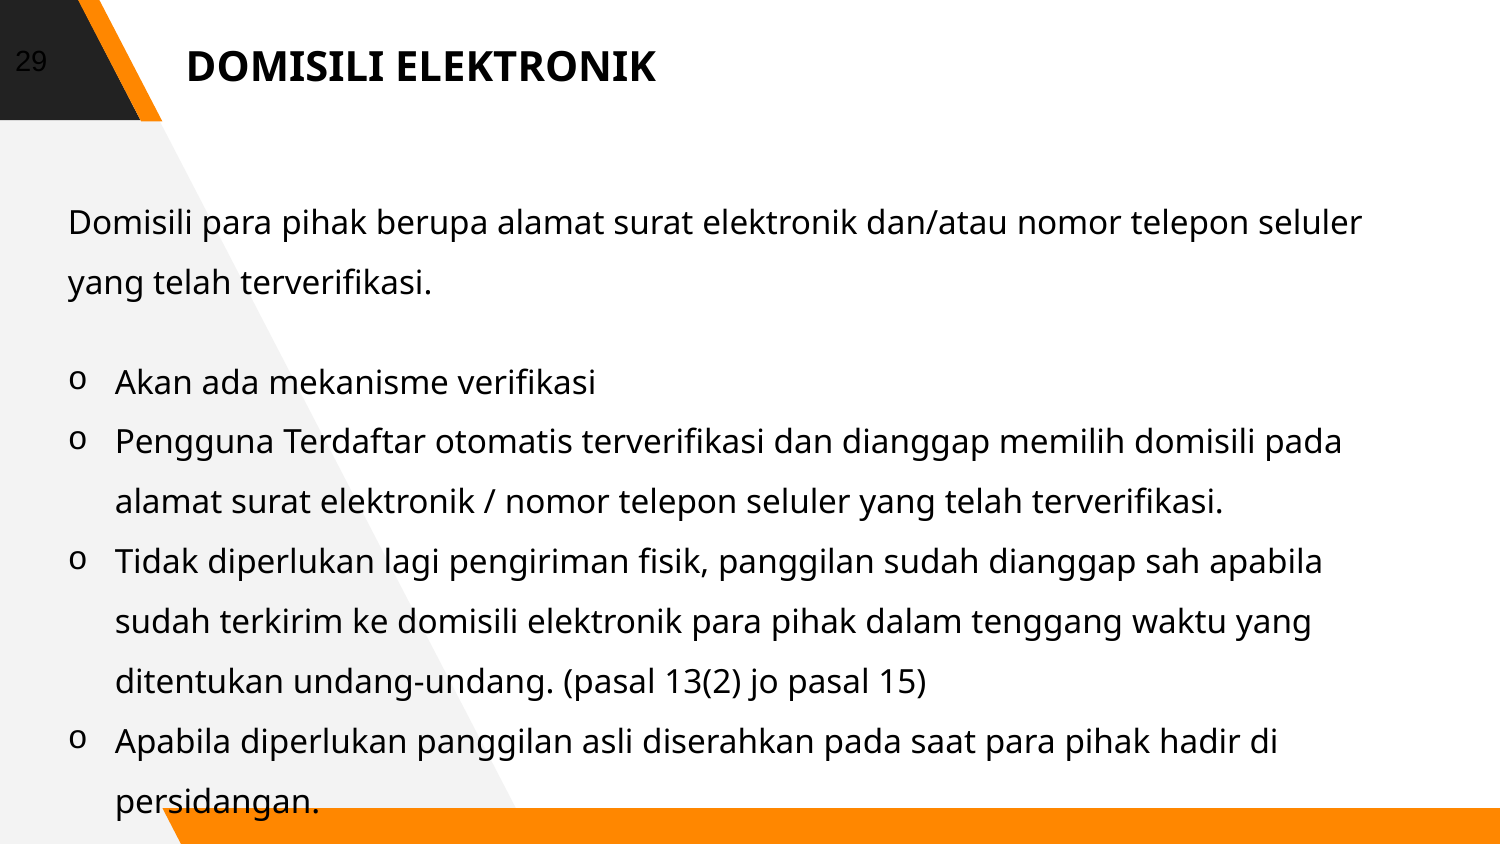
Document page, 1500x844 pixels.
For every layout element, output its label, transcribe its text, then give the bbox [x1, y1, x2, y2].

slide_number 29 [0, 0, 98, 121]
text_box DOMISILI ELEKTRONIK [170, 32, 1034, 158]
text_box Domisili para pihak berupa alamat surat elektronik dan/atau nomor telepon seluler yang telah terverifikasi. Akan ada mekanisme verifikasi Pengguna Terdaftar otomatis terverifikasi dan dianggap memilih domisili pada alamat surat elektronik / nomor telepon seluler yang telah terverifikasi. Tidak diperlukan lagi pengiriman fisik, panggilan sudah dianggap sah apabila sudah terkirim ke domisili elektronik para pihak dalam tenggang waktu yang ditentukan undang-undang. (pasal 13(2) jo pasal 15) Apabila diperlukan panggilan asli diserahkan pada saat para pihak hadir di persidangan. [53, 173, 1436, 828]
